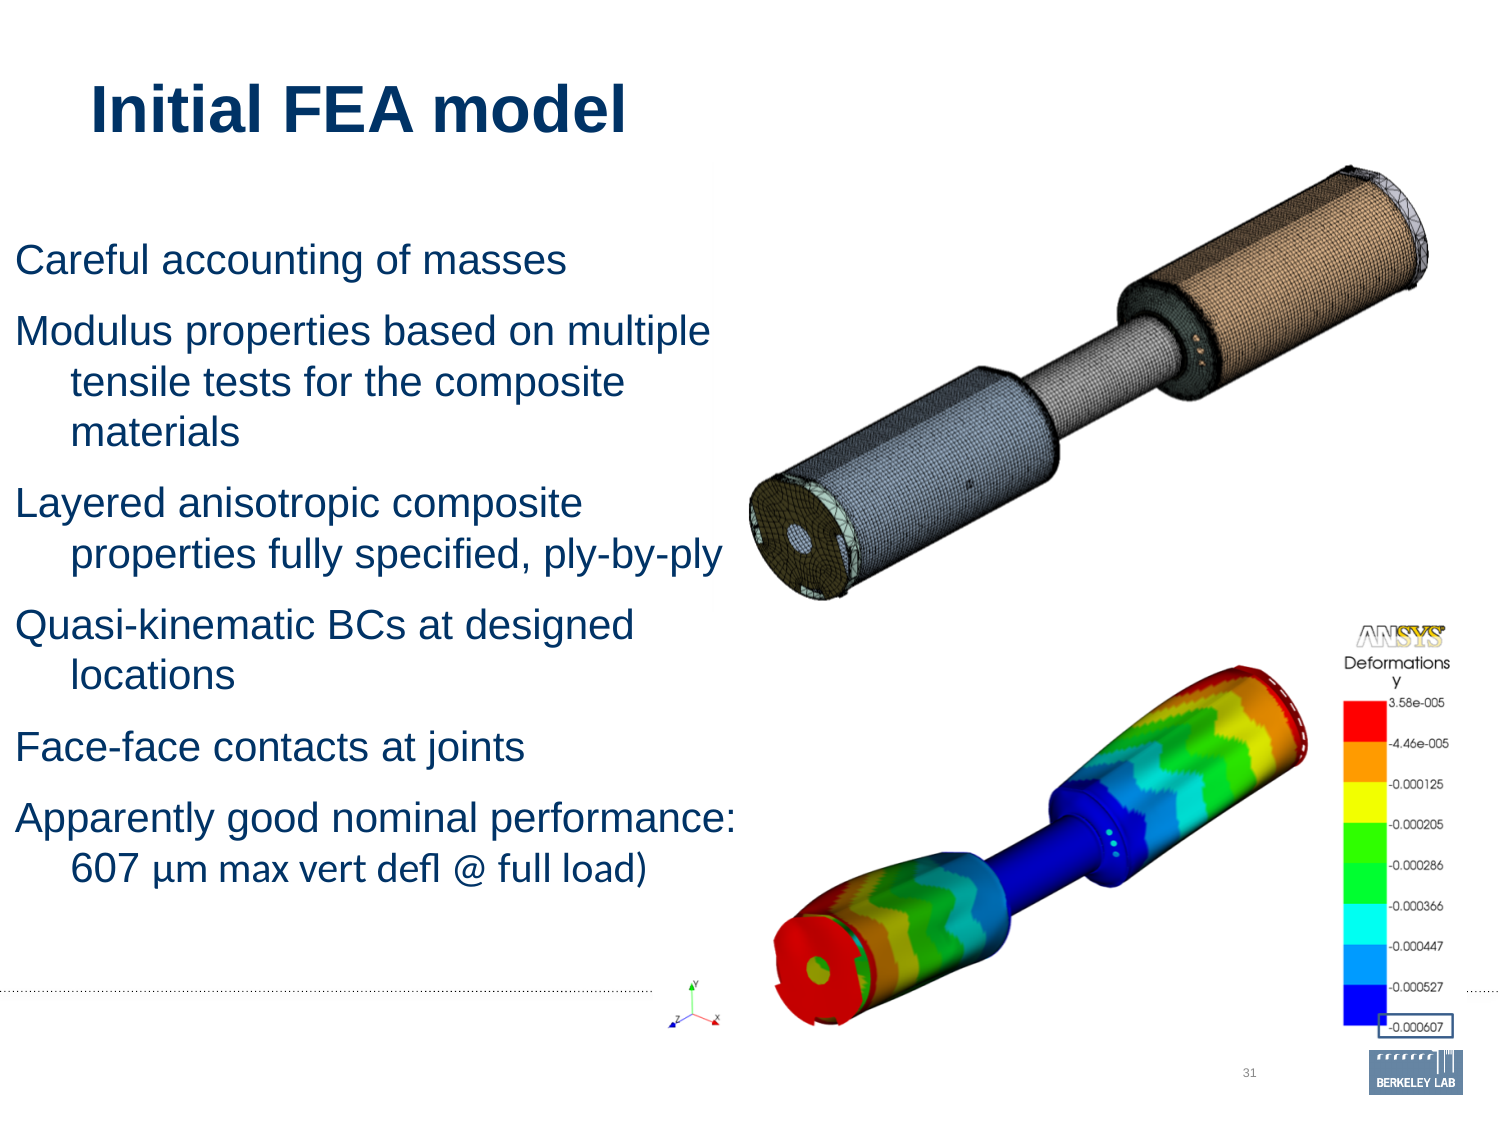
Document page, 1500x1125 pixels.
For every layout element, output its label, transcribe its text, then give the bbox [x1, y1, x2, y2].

title Initial FEA model [75, 12, 1425, 200]
list Careful accounting of masses Modulus properties based on multiple tensile tests for the composite materials Layered anisotropic composite properties fully specified, ply-by-ply Quasi-kinematic BCs at designed locations Face-face contacts at joints Apparently good nominal performance: 607 μm max vert defl @ full load) [0, 224, 707, 925]
picture [653, 162, 1467, 1095]
slide_number 31 [1074, 1058, 1425, 1103]
